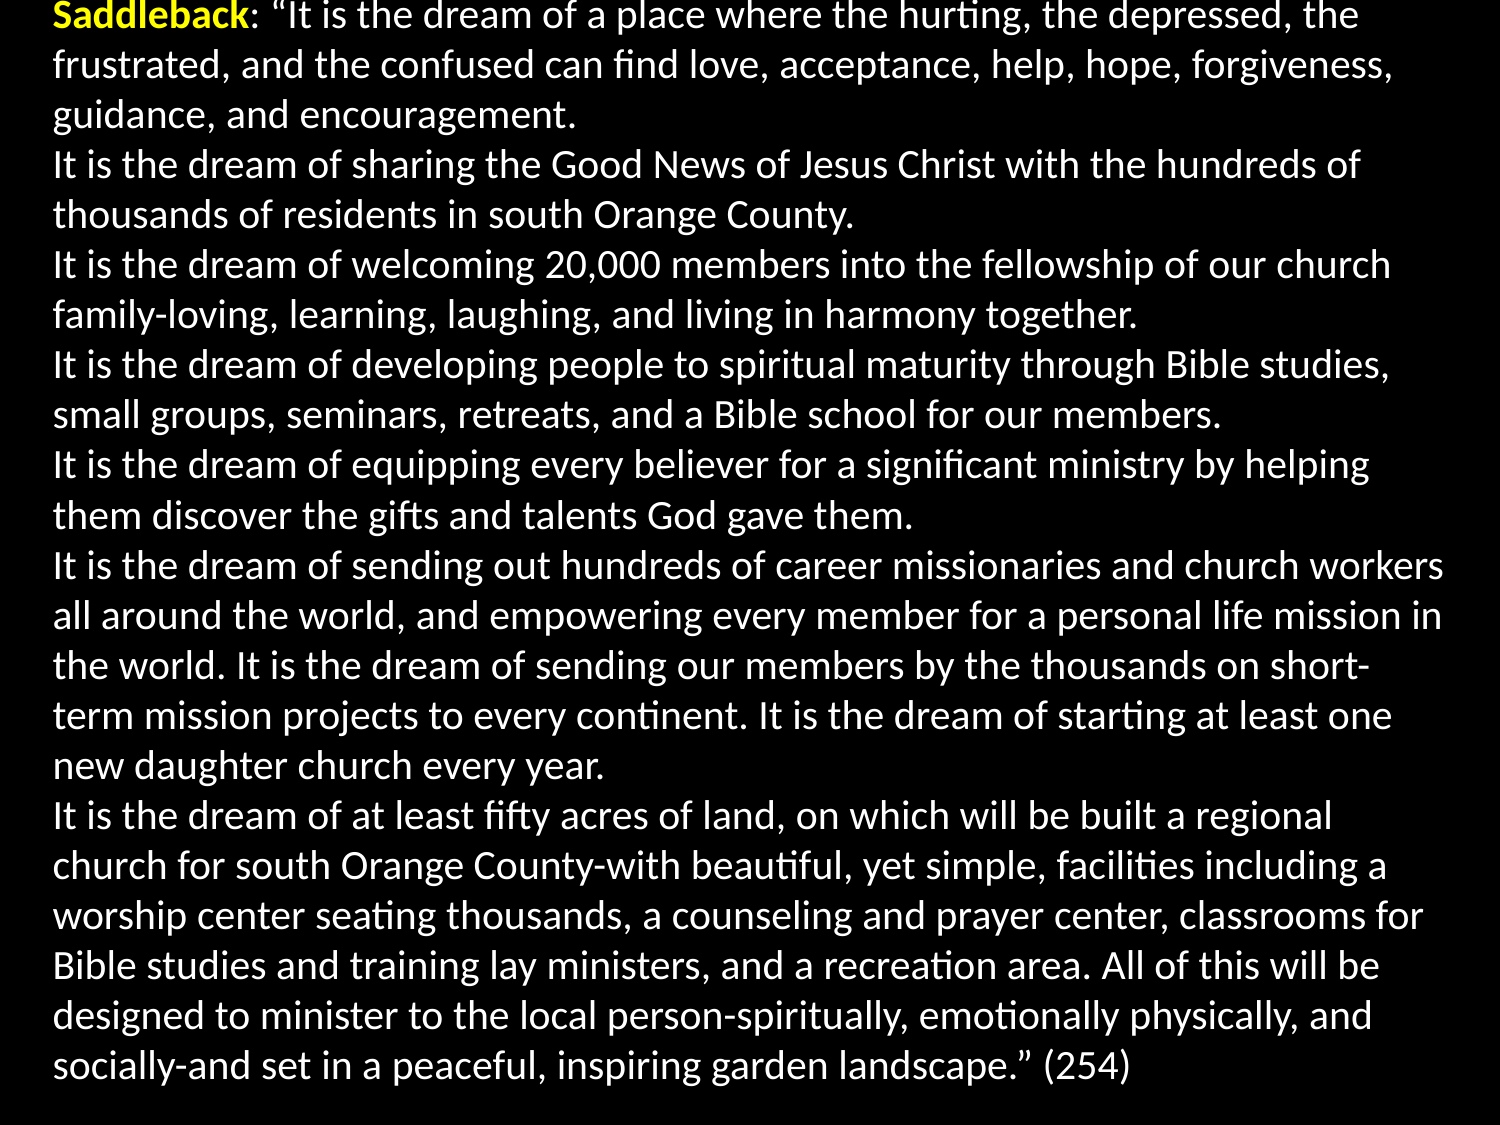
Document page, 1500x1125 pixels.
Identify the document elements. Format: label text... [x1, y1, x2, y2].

text_box Saddleback: “It is the dream of a place where the hurting, the depressed, the frustrated, and the confused can find love, acceptance, help, hope, forgiveness, guidance, and encouragement. It is the dream of sharing the Good News of Jesus Christ with the hundreds of thousands of residents in south Orange County. It is the dream of welcoming 20,000 members into the fellowship of our church family-loving, learning, laughing, and living in harmony together. It is the dream of developing people to spiritual maturity through Bible studies, small groups, seminars, retreats, and a Bible school for our members. It is the dream of equipping every believer for a significant ministry by helping them discover the gifts and talents God gave them. It is the dream of sending out hundreds of career missionaries and church workers all around the world, and empowering every member for a personal life mission in the world. It is the dream of sending our members by the thousands on short-term mission projects to every continent. It is the dream of starting at least one new daughter church every year. It is the dream of at least fifty acres of land, on which will be built a regional church for south Orange County-with beautiful, yet simple, facilities including a worship center seating thousands, a counseling and prayer center, classrooms for Bible studies and training lay ministers, and a recreation area. All of this will be designed to minister to the local person-spiritually, emotionally physically, and socially-and set in a peaceful, inspiring garden landscape.” (254) [37, 0, 1463, 1125]
